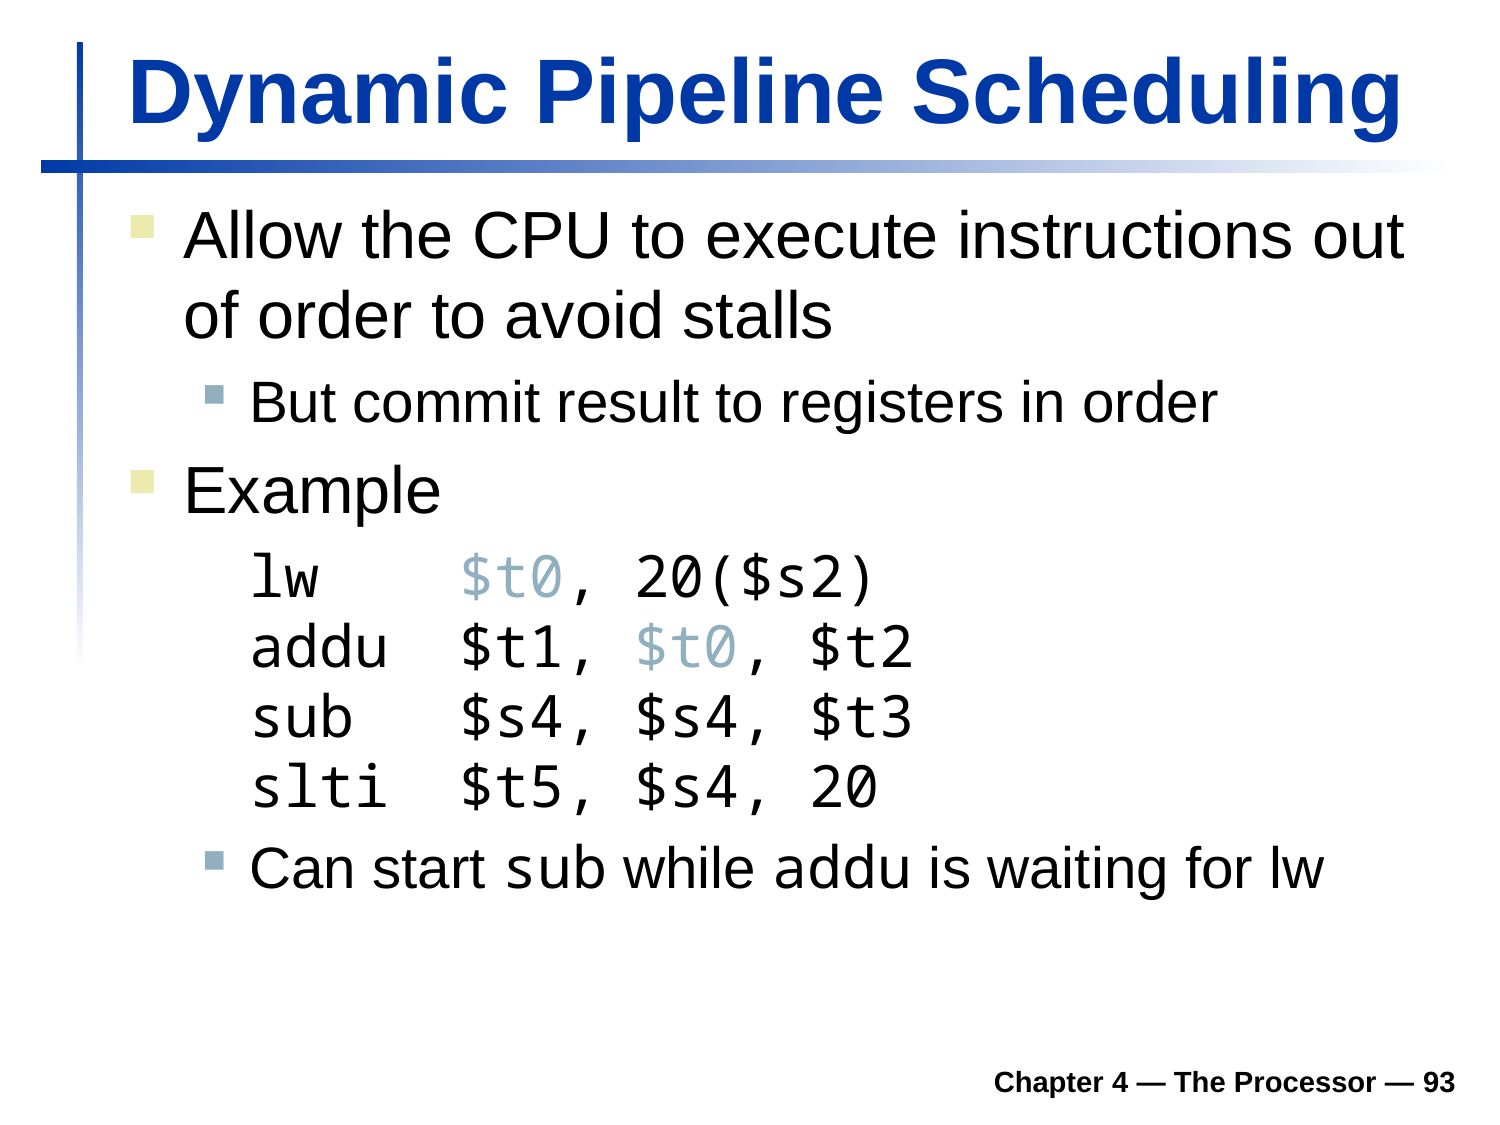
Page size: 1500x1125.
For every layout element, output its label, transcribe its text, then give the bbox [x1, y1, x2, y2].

footer Chapter 4 — The Processor — 93 [277, 1046, 1471, 1106]
list Allow the CPU to execute instructions out of order to avoid stalls But commit result to registers in order Example lw $t0, 20($s2) addu $t1, $t0, $t2 sub $s4, $s4, $t3 slti $t5, $s4, 20 Can start sub while addu is waiting for lw [111, 184, 1470, 1024]
title Dynamic Pipeline Scheduling [111, 23, 1468, 150]
